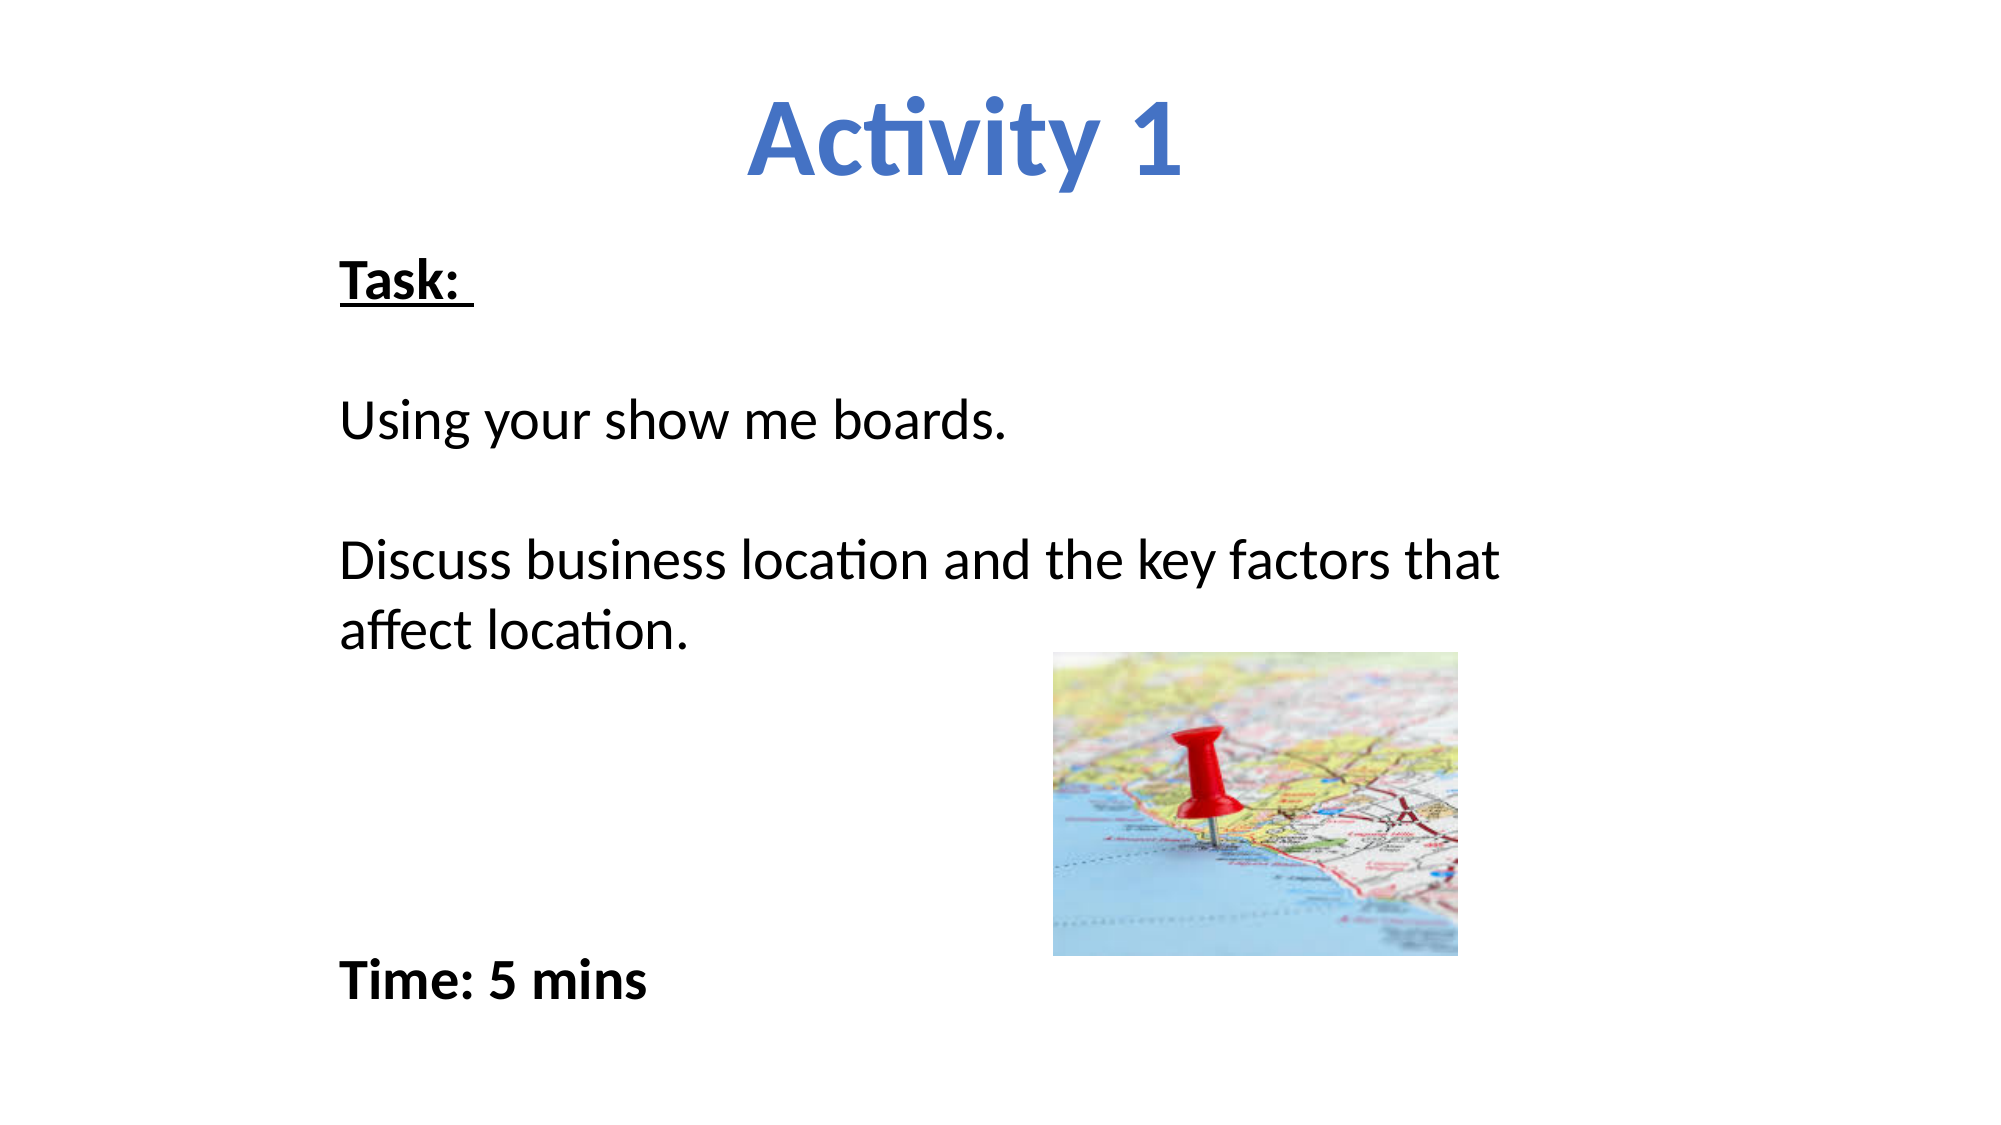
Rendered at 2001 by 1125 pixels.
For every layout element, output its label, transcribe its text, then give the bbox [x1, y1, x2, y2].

picture [1053, 652, 1458, 956]
text_box Activity 1 [732, 55, 1226, 206]
text_box Task: Using your show me boards. Discuss business location and the key factors that affect location. Time: 5 mins [325, 233, 1530, 1064]
